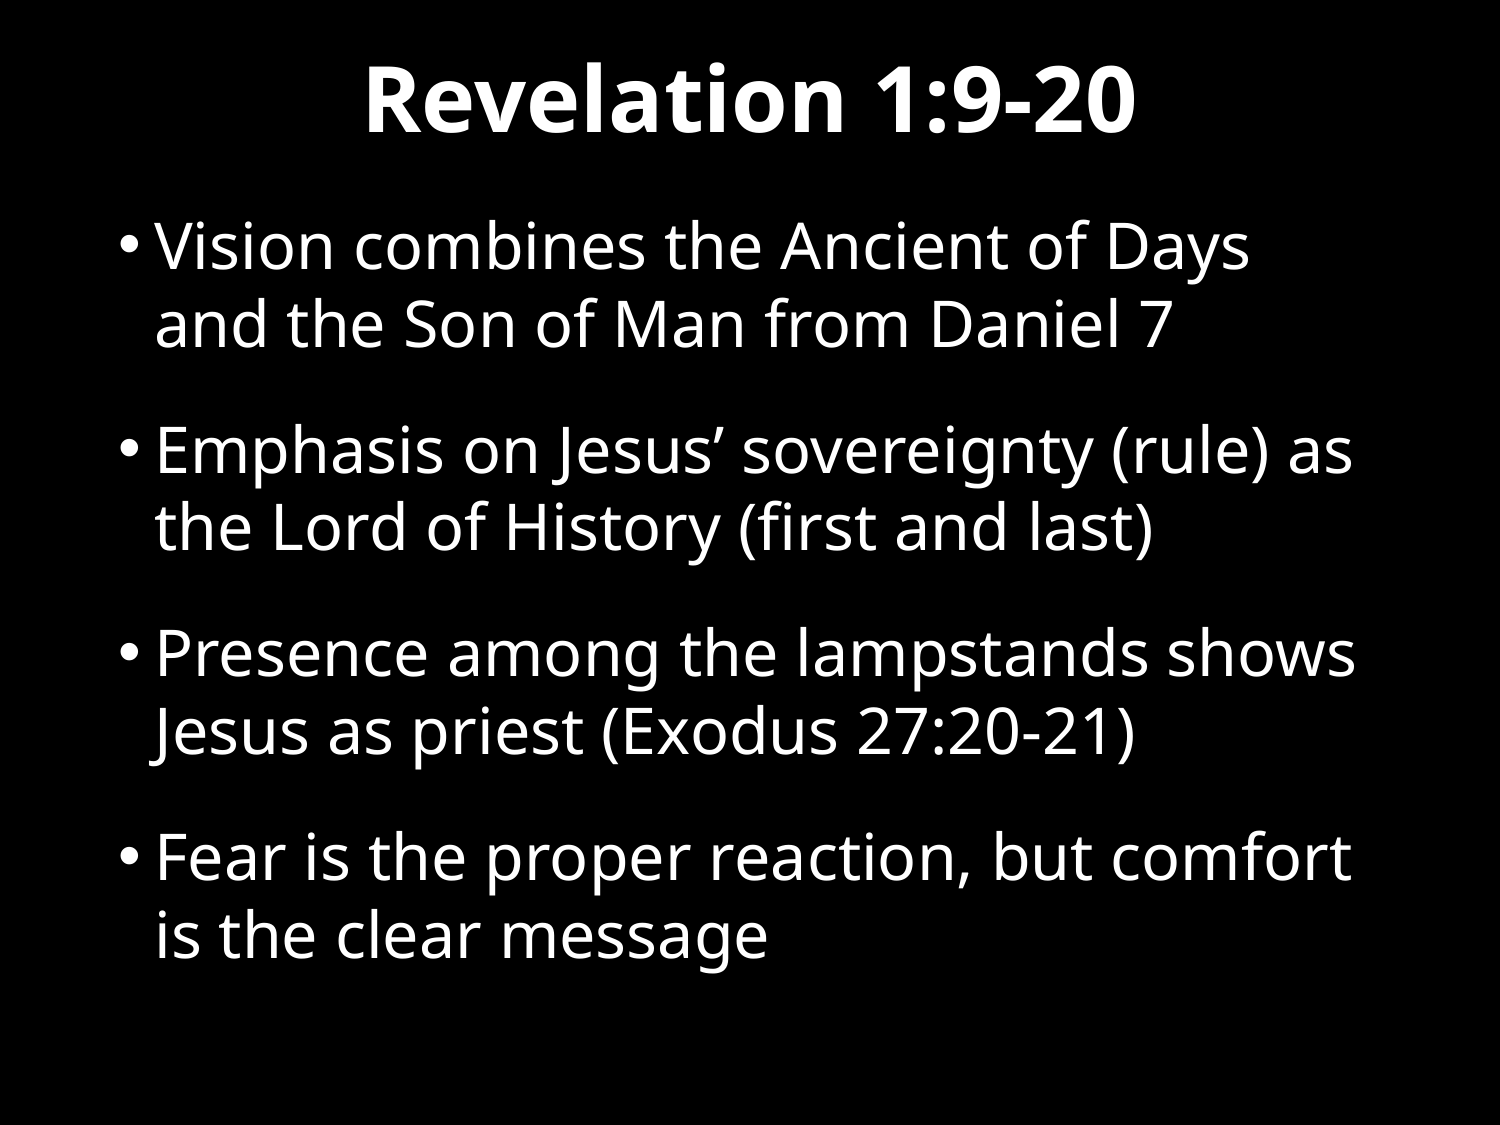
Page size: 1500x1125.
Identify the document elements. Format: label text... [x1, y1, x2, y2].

list Vision combines the Ancient of Days and the Son of Man from Daniel 7 Emphasis on Jesus’ sovereignty (rule) as the Lord of History (first and last) Presence among the lampstands shows Jesus as priest (Exodus 27:20-21) Fear is the proper reaction, but comfort is the clear message [103, 197, 1397, 1042]
title Revelation 1:9-20 [103, 36, 1397, 170]
